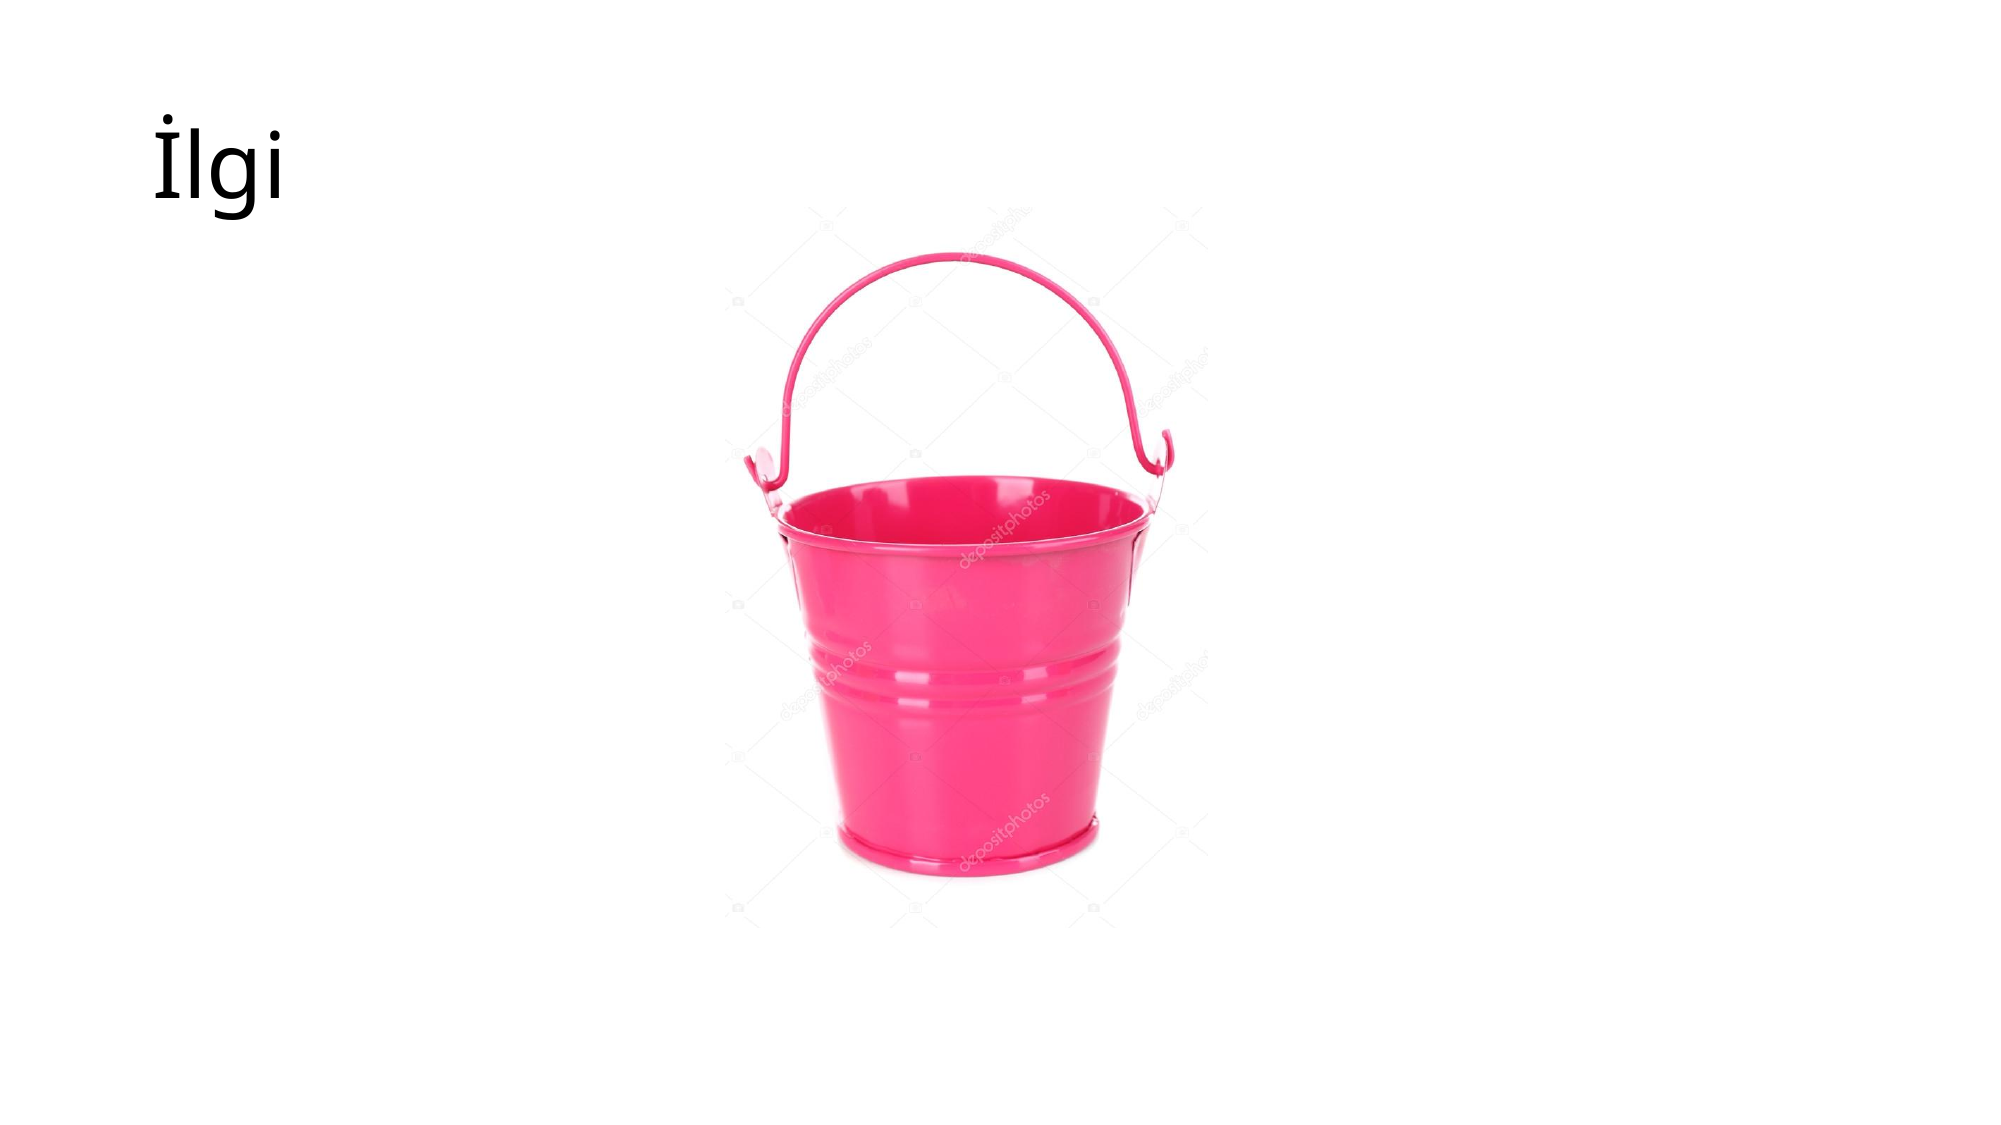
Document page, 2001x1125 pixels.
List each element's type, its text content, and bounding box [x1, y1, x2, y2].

title İlgi [137, 59, 1863, 278]
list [724, 207, 1208, 928]
